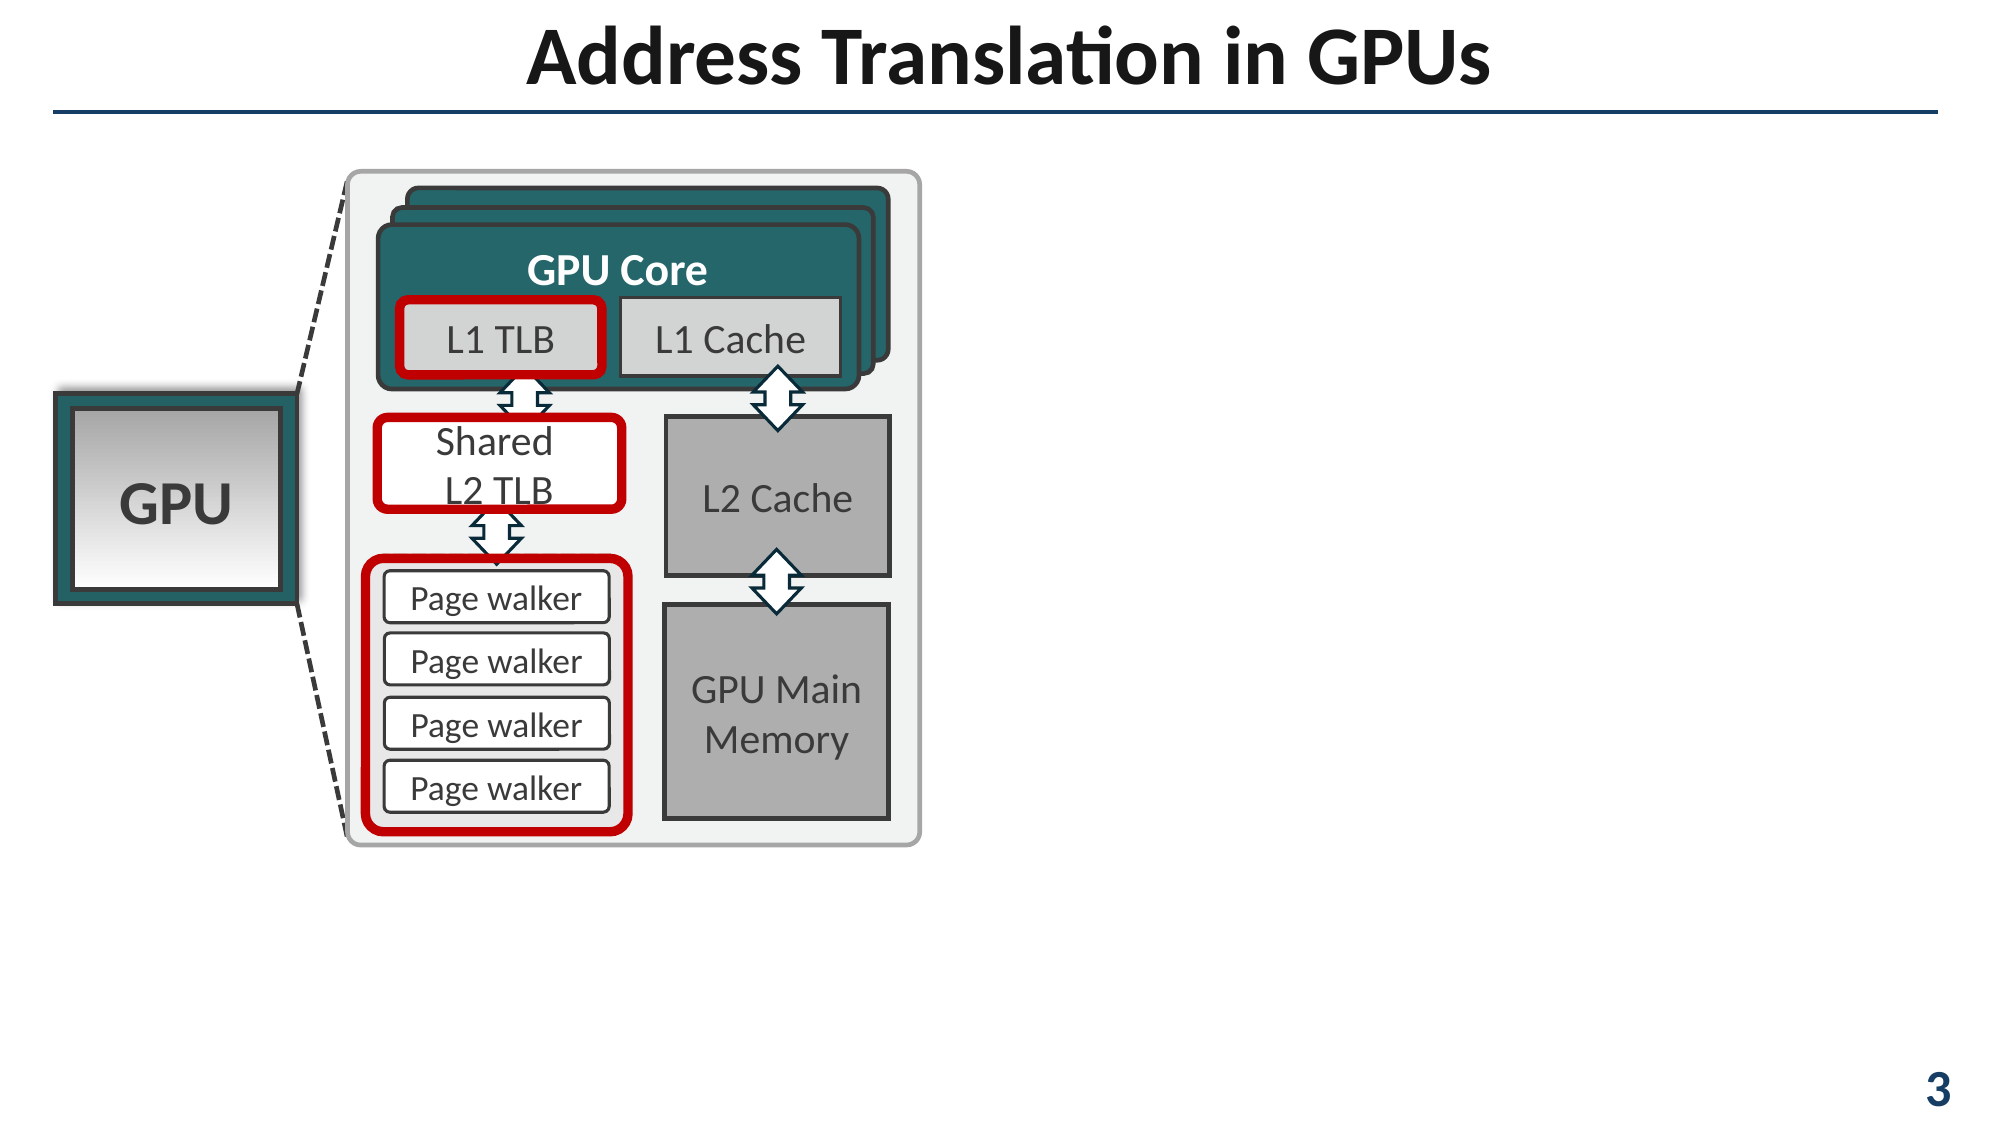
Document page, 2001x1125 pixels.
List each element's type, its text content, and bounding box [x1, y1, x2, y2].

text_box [296, 170, 921, 846]
text_box Address Translation in GPUs [0, 1, 2000, 102]
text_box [54, 393, 296, 605]
text_box 3 [0, 1046, 2000, 1124]
